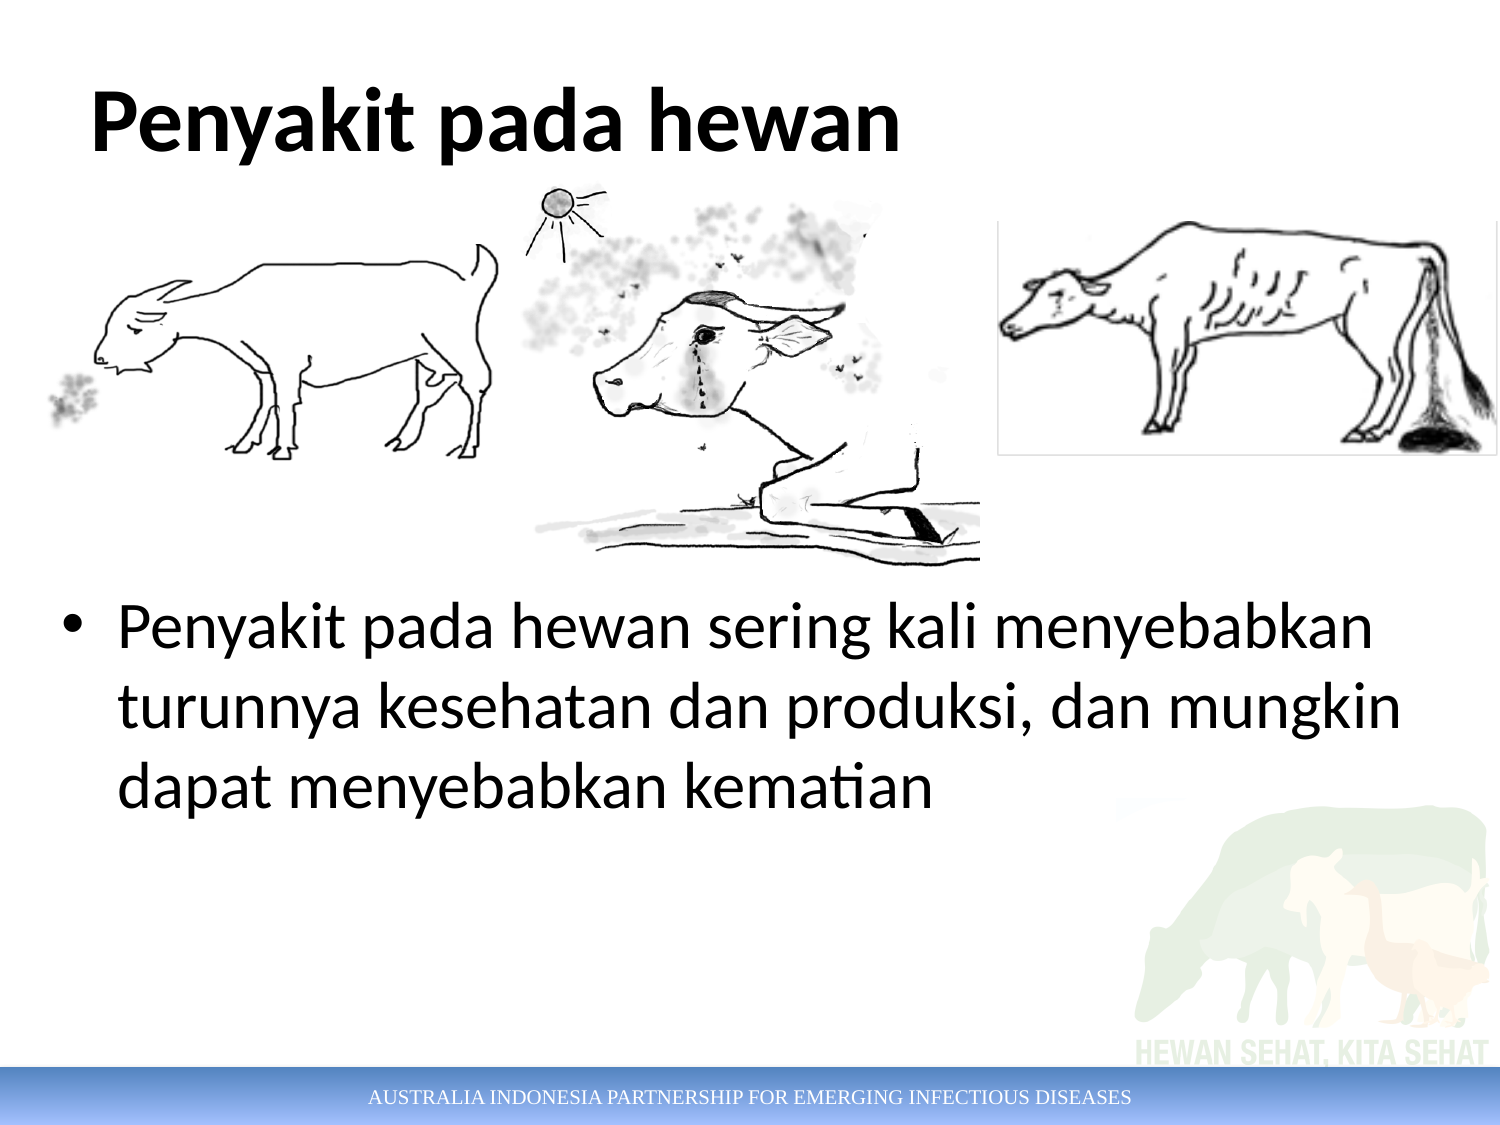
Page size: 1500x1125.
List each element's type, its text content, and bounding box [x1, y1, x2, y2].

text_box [519, 180, 980, 567]
list Penyakit pada hewan sering kali menyebabkan turunnya kesehatan dan produksi, dan mungkin dapat menyebabkan kematian [46, 574, 1454, 1035]
title Penyakit pada hewan [75, 45, 1425, 185]
picture [996, 220, 1500, 461]
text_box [45, 244, 499, 461]
